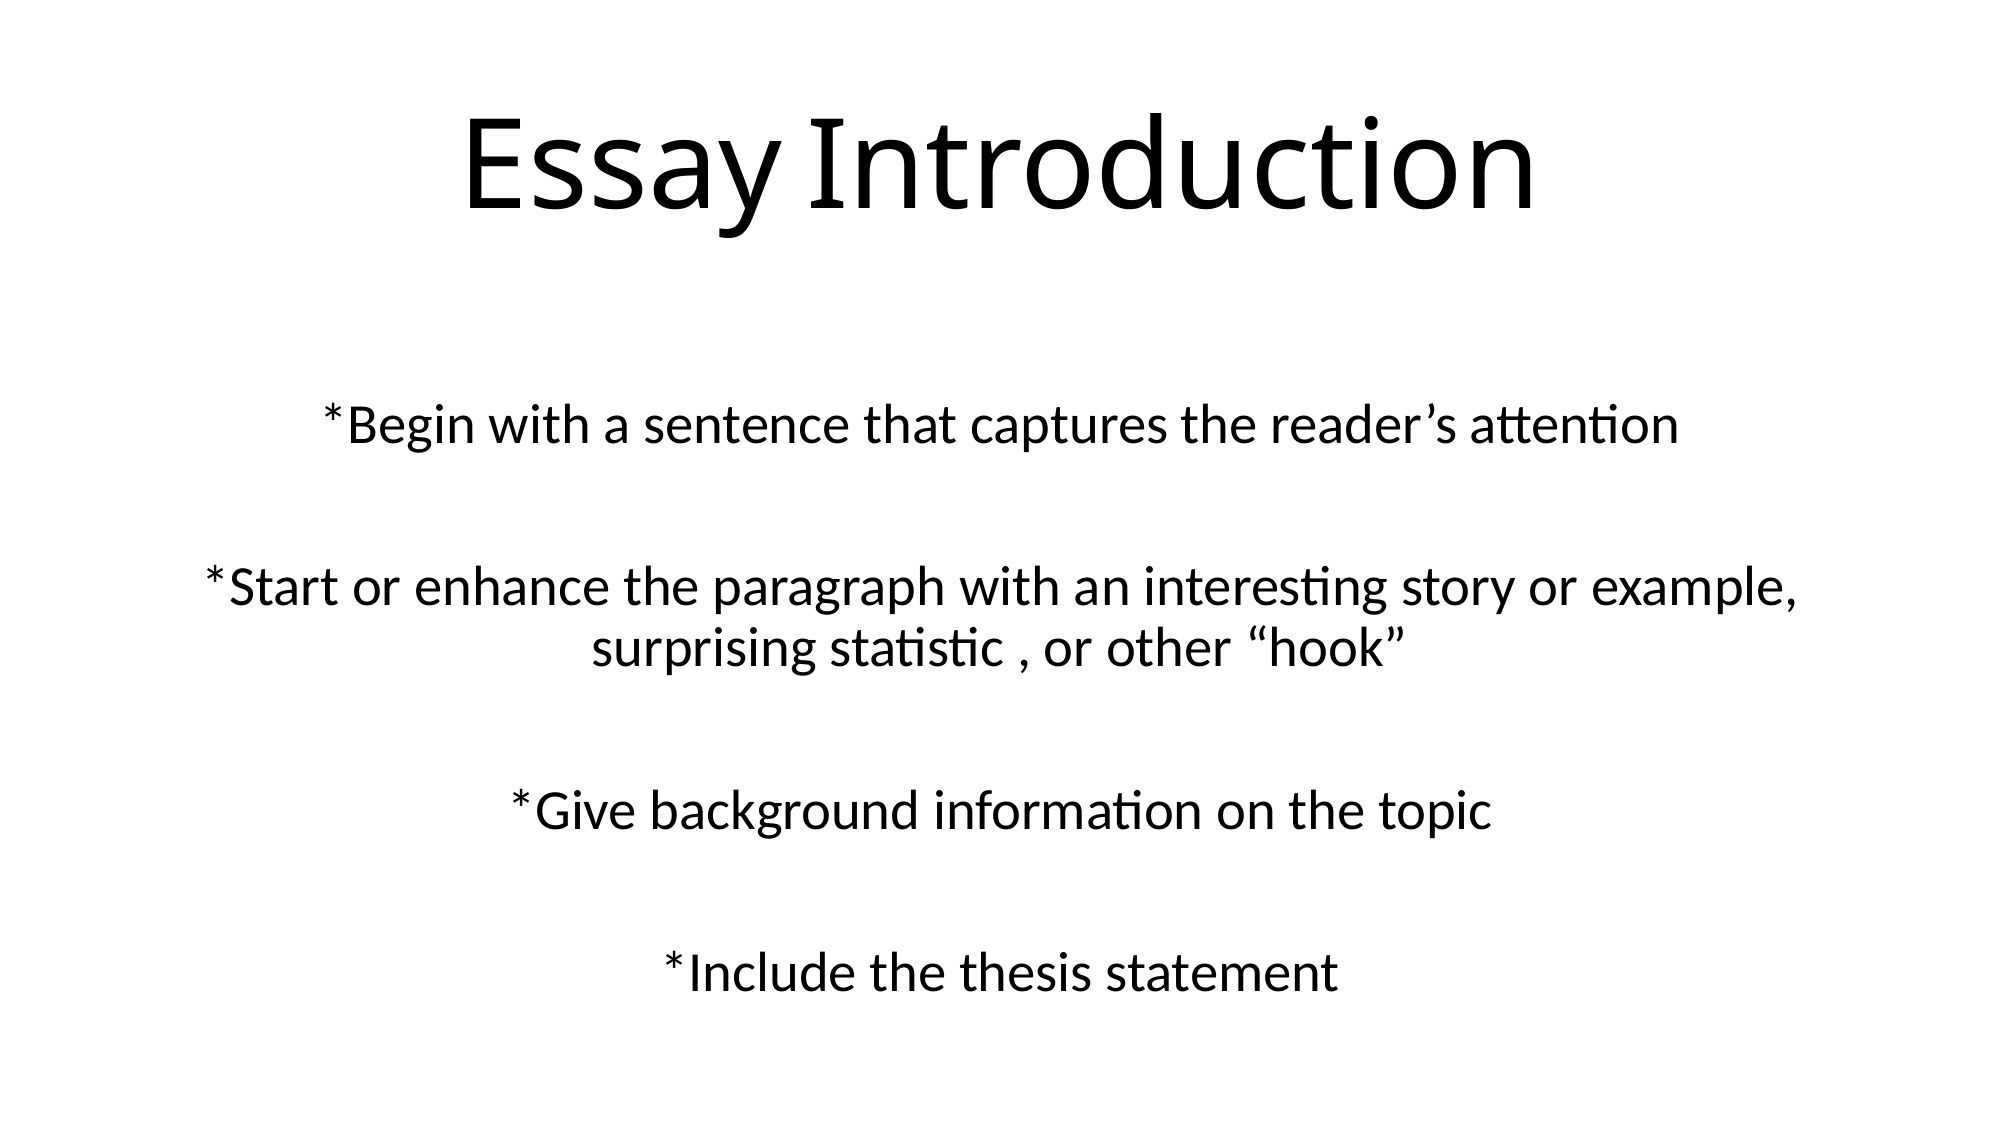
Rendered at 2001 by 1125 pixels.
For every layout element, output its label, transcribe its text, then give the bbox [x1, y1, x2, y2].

list *Begin with a sentence that captures the reader’s attention *Start or enhance the paragraph with an interesting story or example, surprising statistic , or other “hook” *Give background information on the topic *Include the thesis statement [137, 299, 1863, 1014]
title Essay Introduction [137, 59, 1863, 278]
